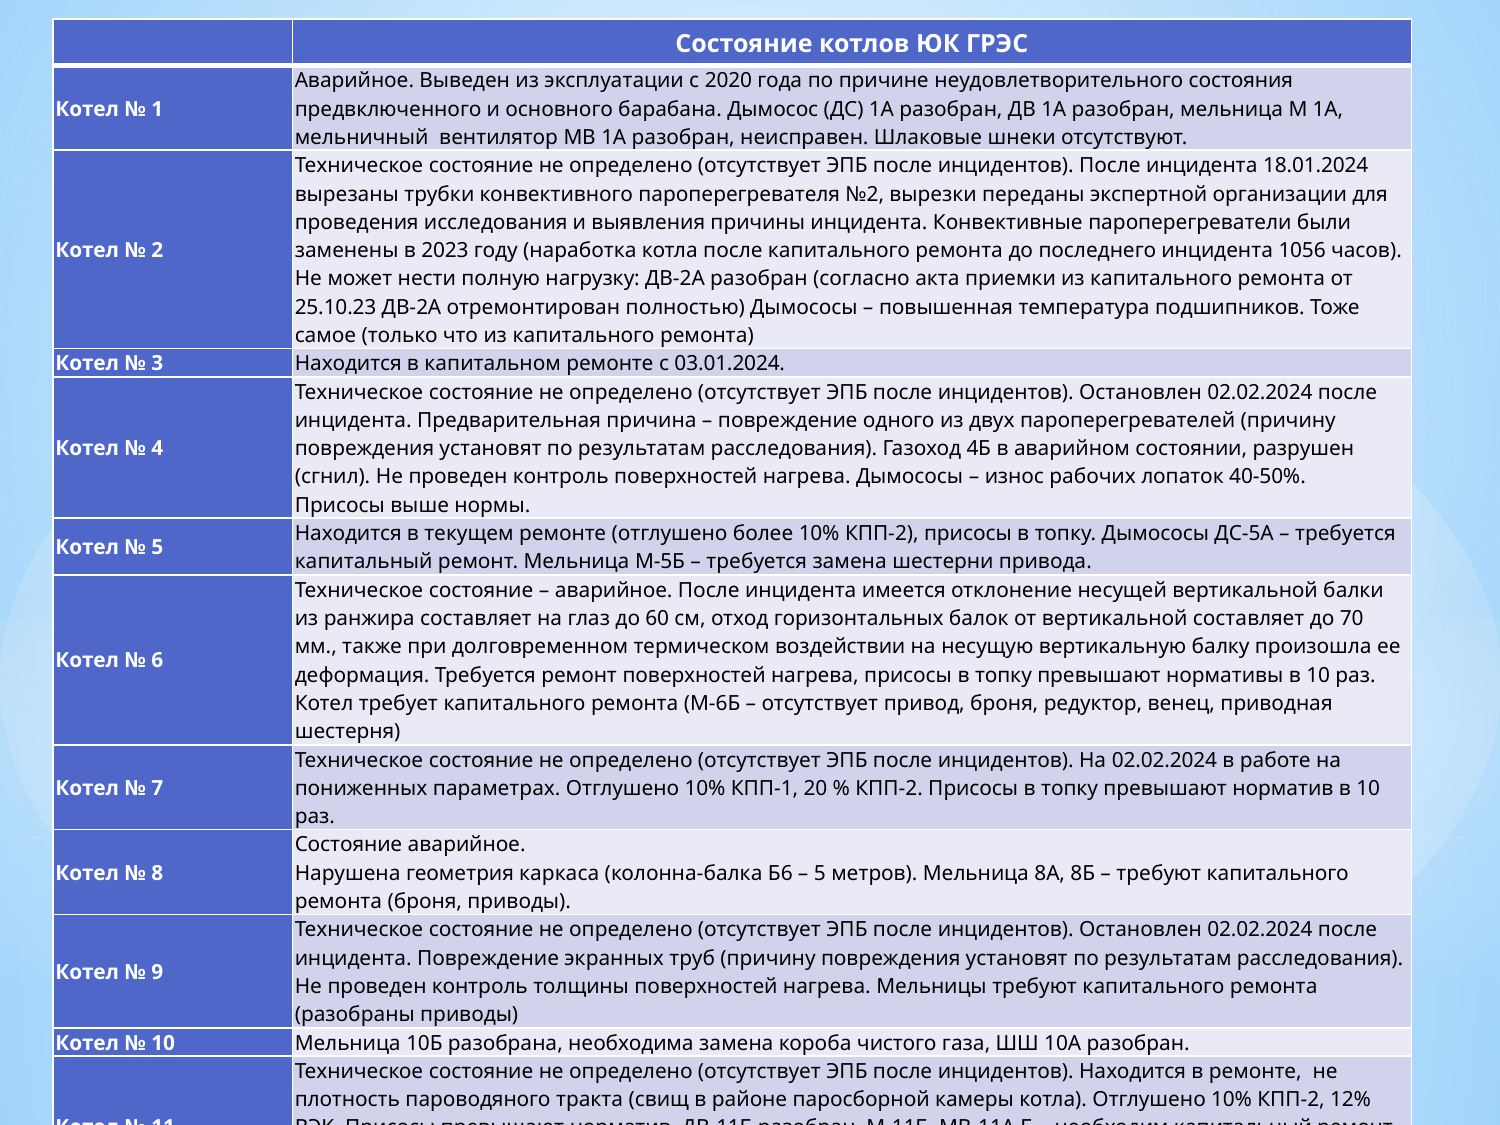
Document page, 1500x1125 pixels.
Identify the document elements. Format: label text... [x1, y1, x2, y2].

table_cell Котел № 1 [54, 68, 292, 149]
table_cell Котел № 7 [54, 746, 292, 829]
table_cell Техническое состояние не определено (отсутствует ЭПБ после инцидентов). Находится в ремонте, не плотность пароводяного тракта (свищ в районе паросборной камеры котла). Отглушено 10% КПП-2, 12% ВЭК. Присосы превышают норматив. ДВ-11Б разобран, М-11Б, МВ-11А,Б – необходим капитальный ремонт. В связи с выходом дымовых газов на несущую колонну (фронт справа) необходимо экспертное диагностирование. [293, 1057, 1411, 1125]
table_cell Техническое состояние не определено (отсутствует ЭПБ после инцидентов). Остановлен 02.02.2024 после инцидента. Повреждение экранных труб (причину повреждения установят по результатам расследования). Не проведен контроль толщины поверхностей нагрева. Мельницы требуют капитального ремонта (разобраны приводы) [293, 915, 1411, 1027]
table_cell Мельница 10Б разобрана, необходима замена короба чистого газа, ШШ 10А разобран. [293, 1029, 1411, 1055]
table_cell Котел № 5 [54, 519, 292, 574]
table_cell Котел № 9 [54, 915, 292, 1027]
table_cell Котел № 2 [54, 151, 292, 348]
table_cell Техническое состояние не определено (отсутствует ЭПБ после инцидентов). После инцидента 18.01.2024 вырезаны трубки конвективного пароперегревателя №2, вырезки переданы экспертной организации для проведения исследования и выявления причины инцидента. Конвективные пароперегреватели были заменены в 2023 году (наработка котла после капитального ремонта до последнего инцидента 1056 часов). Не может нести полную нагрузку: ДВ-2А разобран (согласно акта приемки из капитального ремонта от 25.10.23 ДВ-2А отремонтирован полностью) Дымососы – повышенная температура подшипников. Тоже самое (только что из капитального ремонта) [293, 151, 1411, 348]
table_cell Состояние аварийное. Нарушена геометрия каркаса (колонна-балка Б6 – 5 метров). Мельница 8А, 8Б – требуют капитального ремонта (броня, приводы). [293, 830, 1411, 914]
table_cell Котел № 11 [54, 1057, 292, 1125]
table_cell Котел № 6 [54, 576, 292, 744]
table_cell Аварийное. Выведен из эксплуатации с 2020 года по причине неудовлетворительного состояния предвключенного и основного барабана. Дымосос (ДС) 1А разобран, ДВ 1А разобран, мельница М 1А, мельничный вентилятор МВ 1А разобран, неисправен. Шлаковые шнеки отсутствуют. [293, 68, 1411, 149]
table_cell Техническое состояние не определено (отсутствует ЭПБ после инцидентов). На 02.02.2024 в работе на пониженных параметрах. Отглушено 10% КПП-1, 20 % КПП-2. Присосы в топку превышают норматив в 10 раз. [293, 746, 1411, 829]
table_header Состояние котлов ЮК ГРЭС [293, 20, 1411, 63]
table_header [54, 20, 292, 63]
table_cell Техническое состояние не определено (отсутствует ЭПБ после инцидентов). Остановлен 02.02.2024 после инцидента. Предварительная причина – повреждение одного из двух пароперегревателей (причину повреждения установят по результатам расследования). Газоход 4Б в аварийном состоянии, разрушен (сгнил). Не проведен контроль поверхностей нагрева. Дымососы – износ рабочих лопаток 40-50%. Присосы выше нормы. [293, 378, 1411, 517]
table_cell Котел № 10 [54, 1029, 292, 1055]
table_cell Котел № 3 [54, 349, 292, 376]
table_cell Котел № 8 [54, 830, 292, 914]
table_cell Котел № 4 [54, 378, 292, 517]
table_cell Находится в текущем ремонте (отглушено более 10% КПП-2), присосы в топку. Дымососы ДС-5А – требуется капитальный ремонт. Мельница М-5Б – требуется замена шестерни привода. [293, 519, 1411, 574]
table_cell Находится в капитальном ремонте с 03.01.2024. [293, 349, 1411, 376]
table_cell Техническое состояние – аварийное. После инцидента имеется отклонение несущей вертикальной балки из ранжира составляет на глаз до 60 см, отход горизонтальных балок от вертикальной составляет до 70 мм., также при долговременном термическом воздействии на несущую вертикальную балку произошла ее деформация. Требуется ремонт поверхностей нагрева, присосы в топку превышают нормативы в 10 раз. Котел требует капитального ремонта (М-6Б – отсутствует привод, броня, редуктор, венец, приводная шестерня) [293, 576, 1411, 744]
